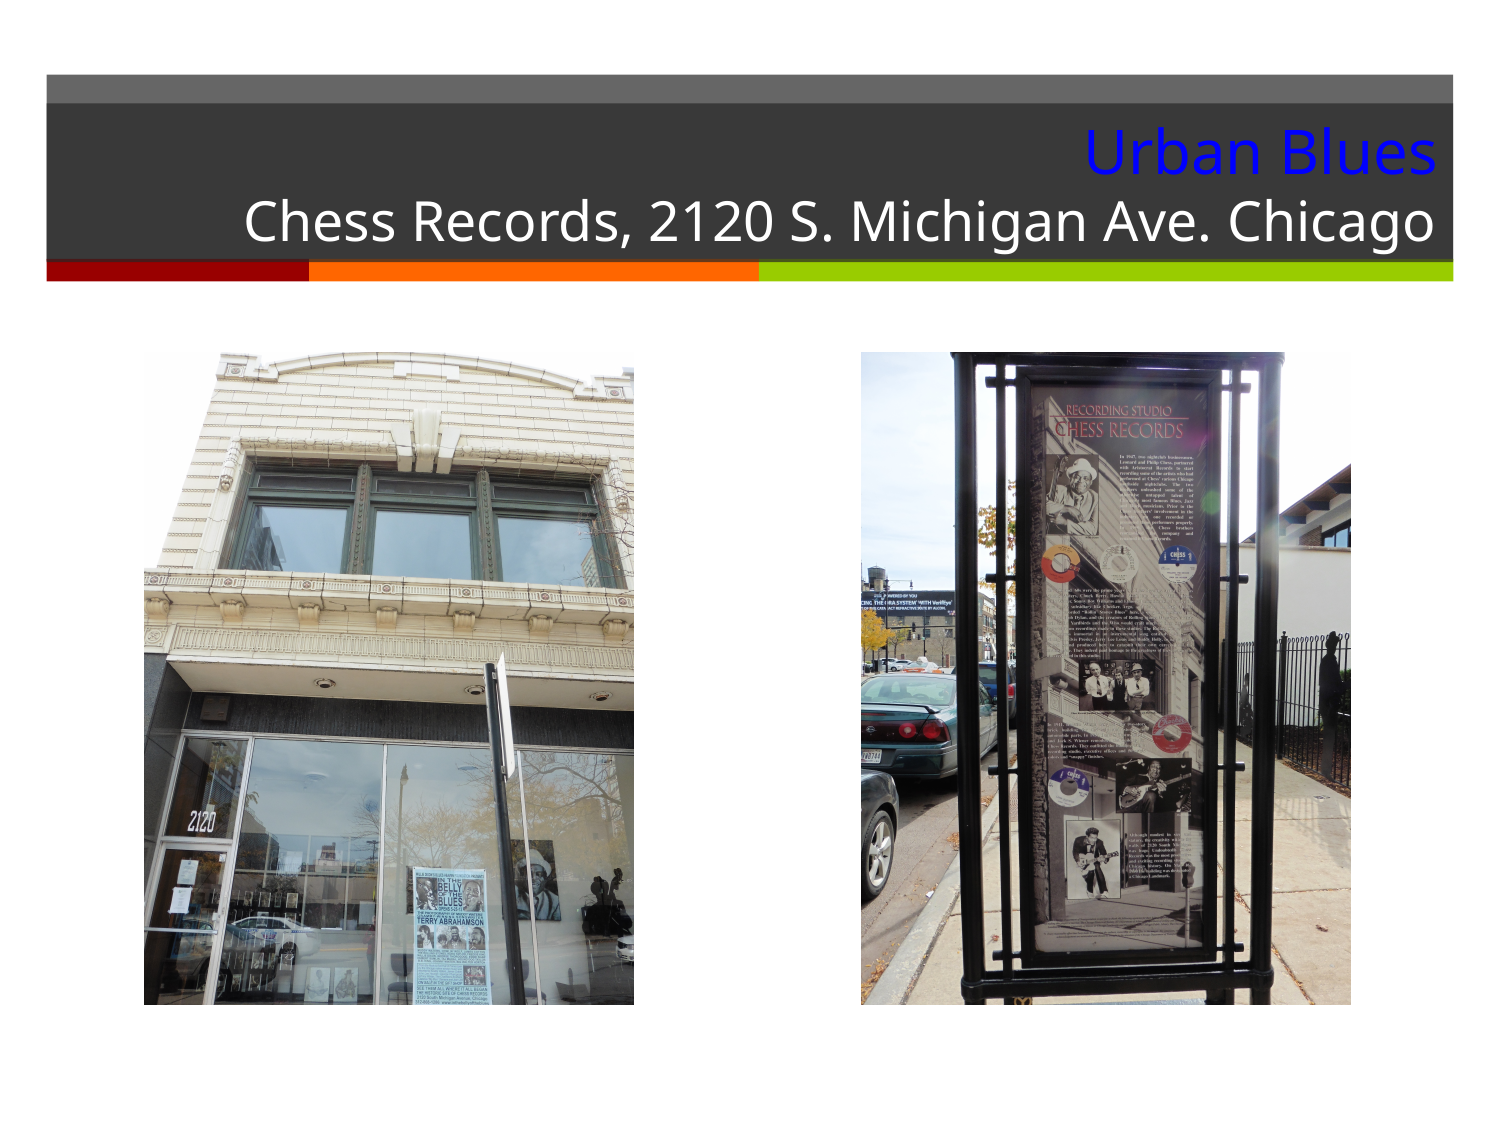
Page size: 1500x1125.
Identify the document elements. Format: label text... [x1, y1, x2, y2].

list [65, 352, 712, 1006]
title Urban Blues Chess Records, 2120 S. Michigan Ave. Chicago [46, 103, 1454, 263]
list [783, 352, 1430, 1006]
